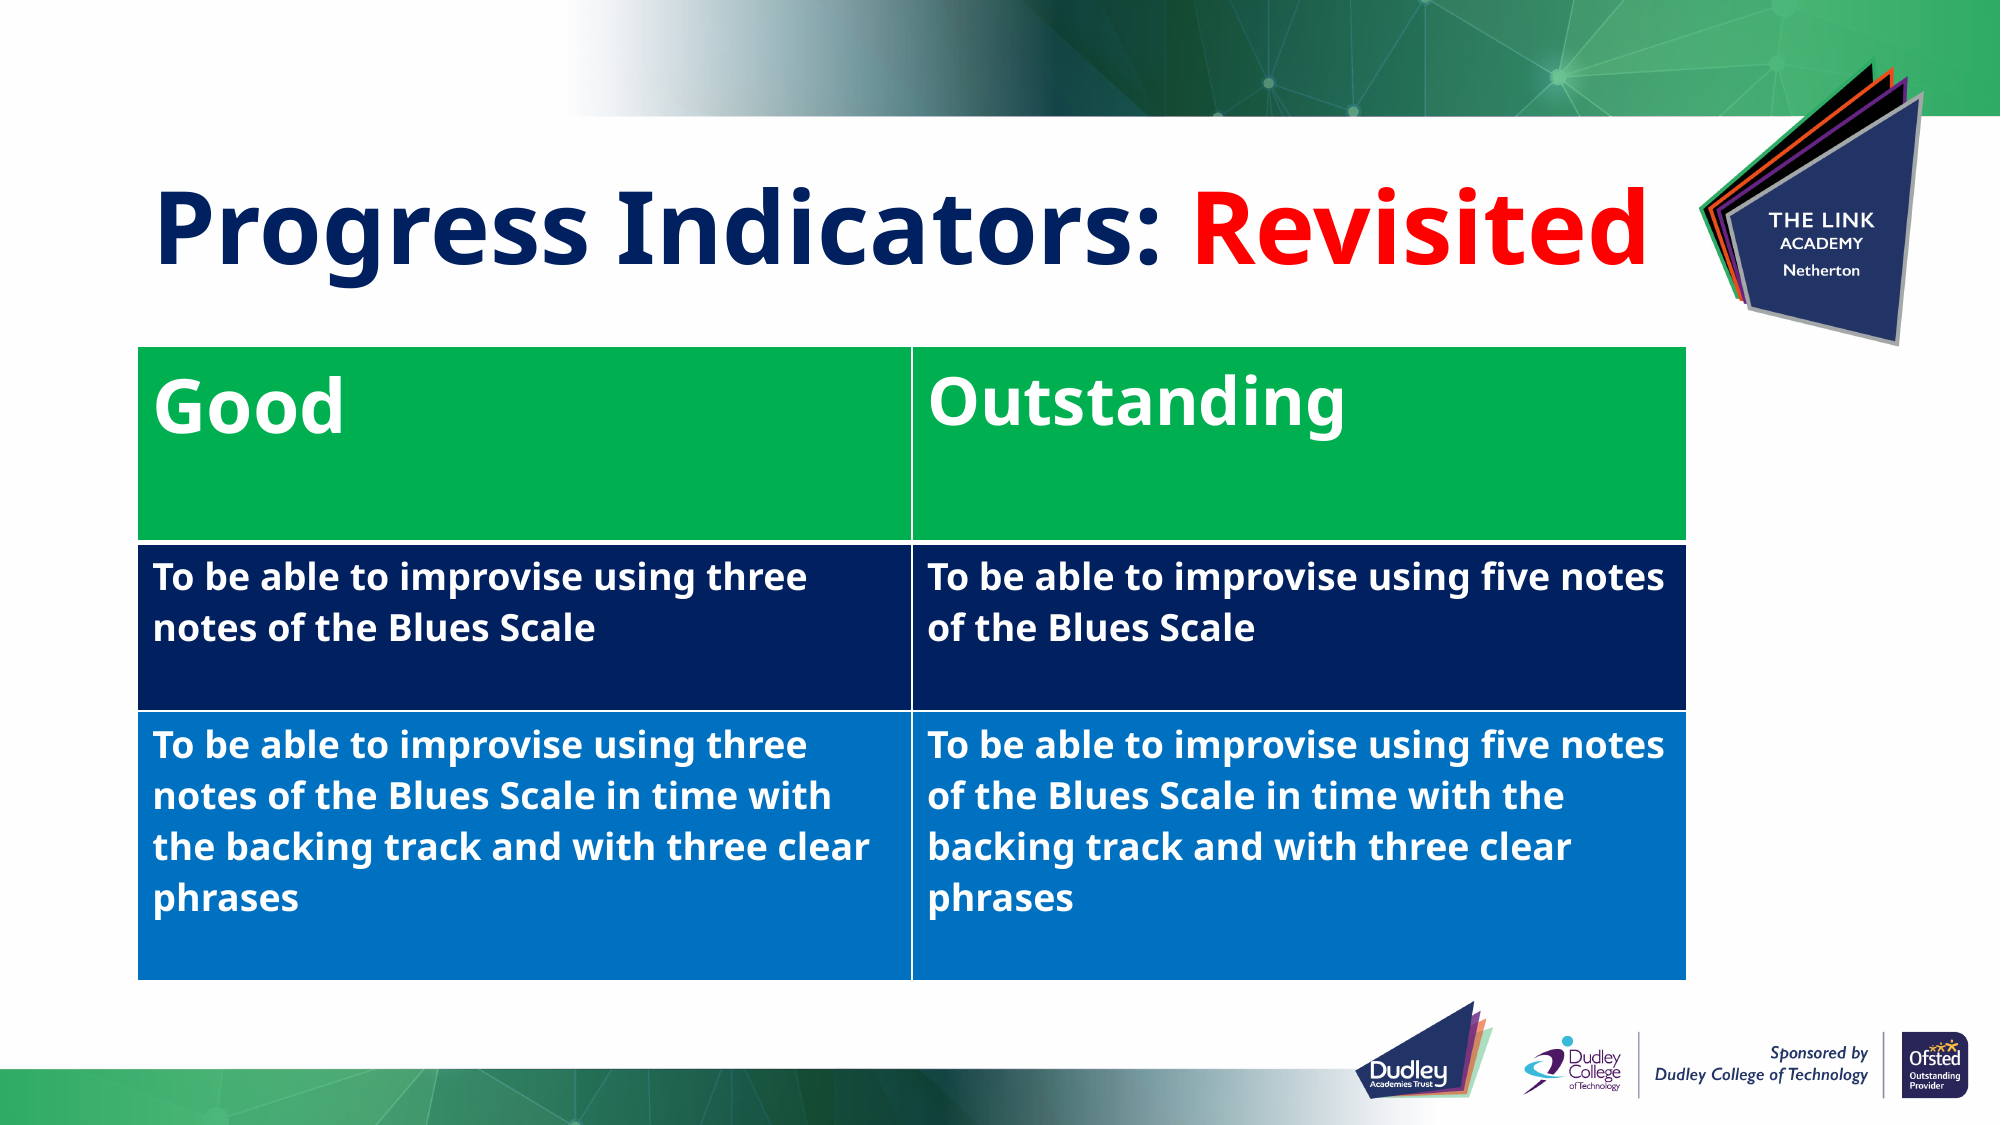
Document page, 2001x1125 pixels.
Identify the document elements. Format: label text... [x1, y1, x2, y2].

table_cell To be able to improvise using five notes of the Blues Scale [913, 545, 1686, 710]
title Progress Indicators: Revisited [137, 154, 1672, 301]
table_cell To be able to improvise using three notes of the Blues Scale in time with the backing track and with three clear phrases [138, 712, 911, 980]
table_cell To be able to improvise using five notes of the Blues Scale in time with the backing track and with three clear phrases [913, 712, 1686, 980]
table_header Good [138, 347, 911, 540]
table_header Outstanding [913, 347, 1686, 540]
picture [0, 0, 2000, 1125]
table_cell To be able to improvise using three notes of the Blues Scale [138, 545, 911, 710]
